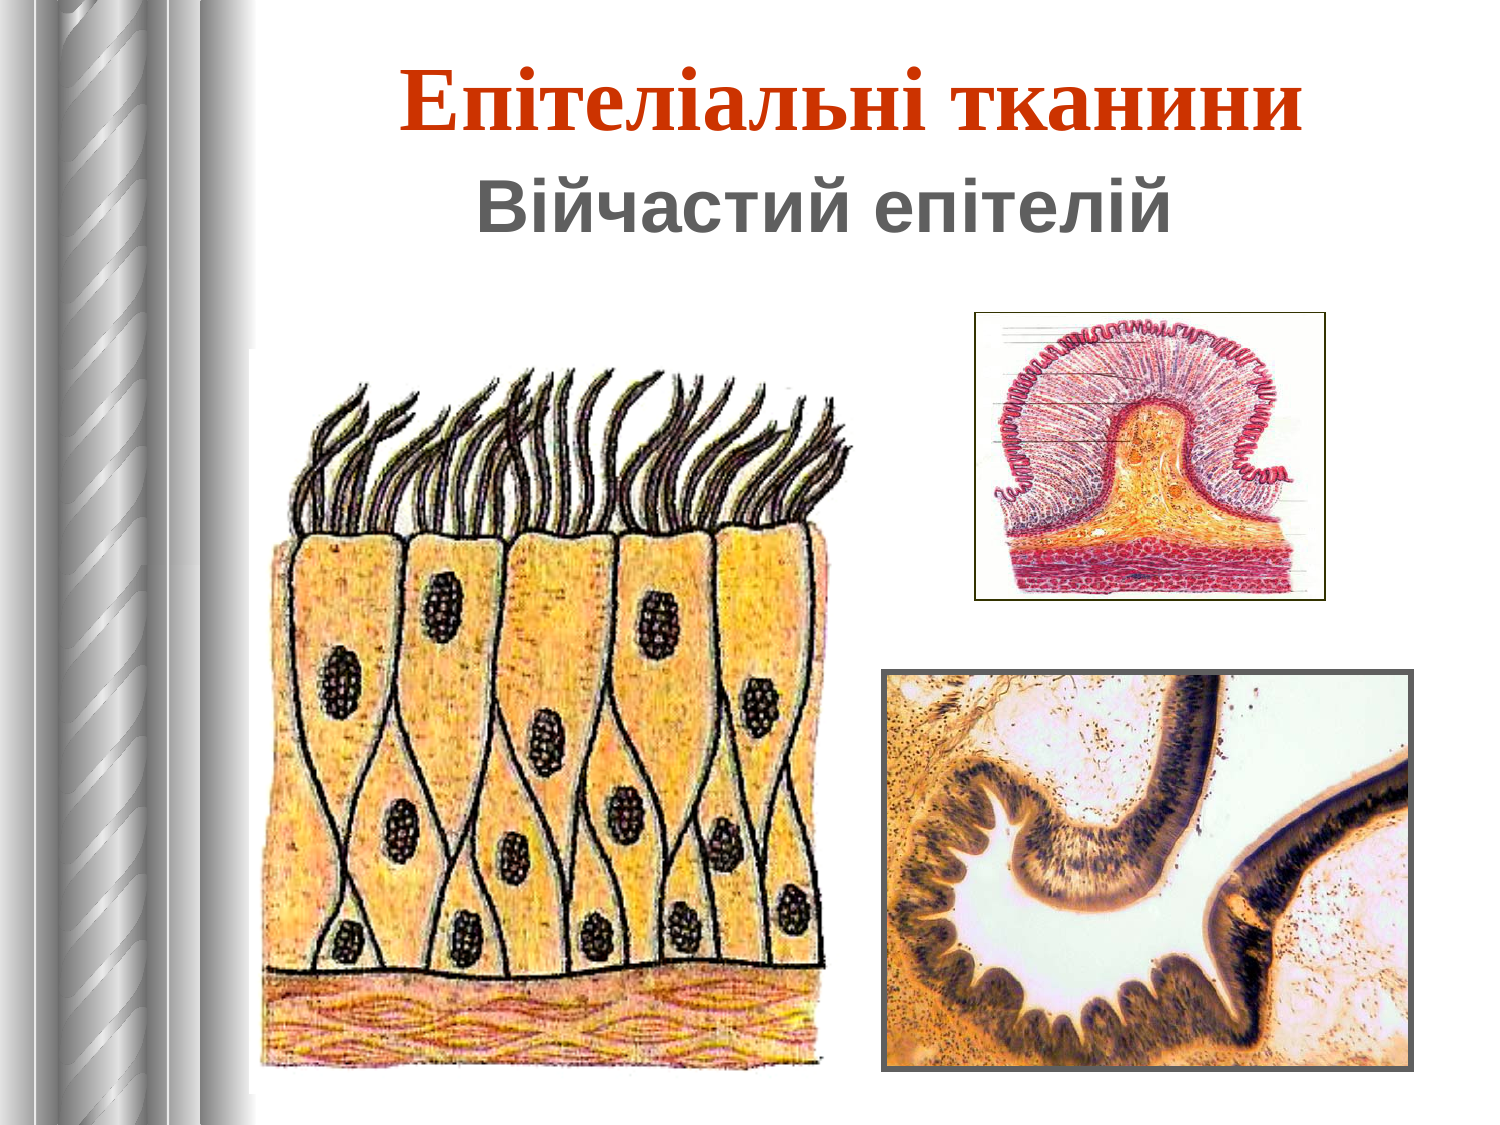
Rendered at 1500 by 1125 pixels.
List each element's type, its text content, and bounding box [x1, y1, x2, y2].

text_box Війчастий епітелій [275, 163, 1375, 255]
picture [887, 674, 1409, 1066]
picture [249, 349, 861, 1095]
text_box Епітеліальні тканини [237, 24, 1467, 163]
text_box [975, 312, 1325, 600]
